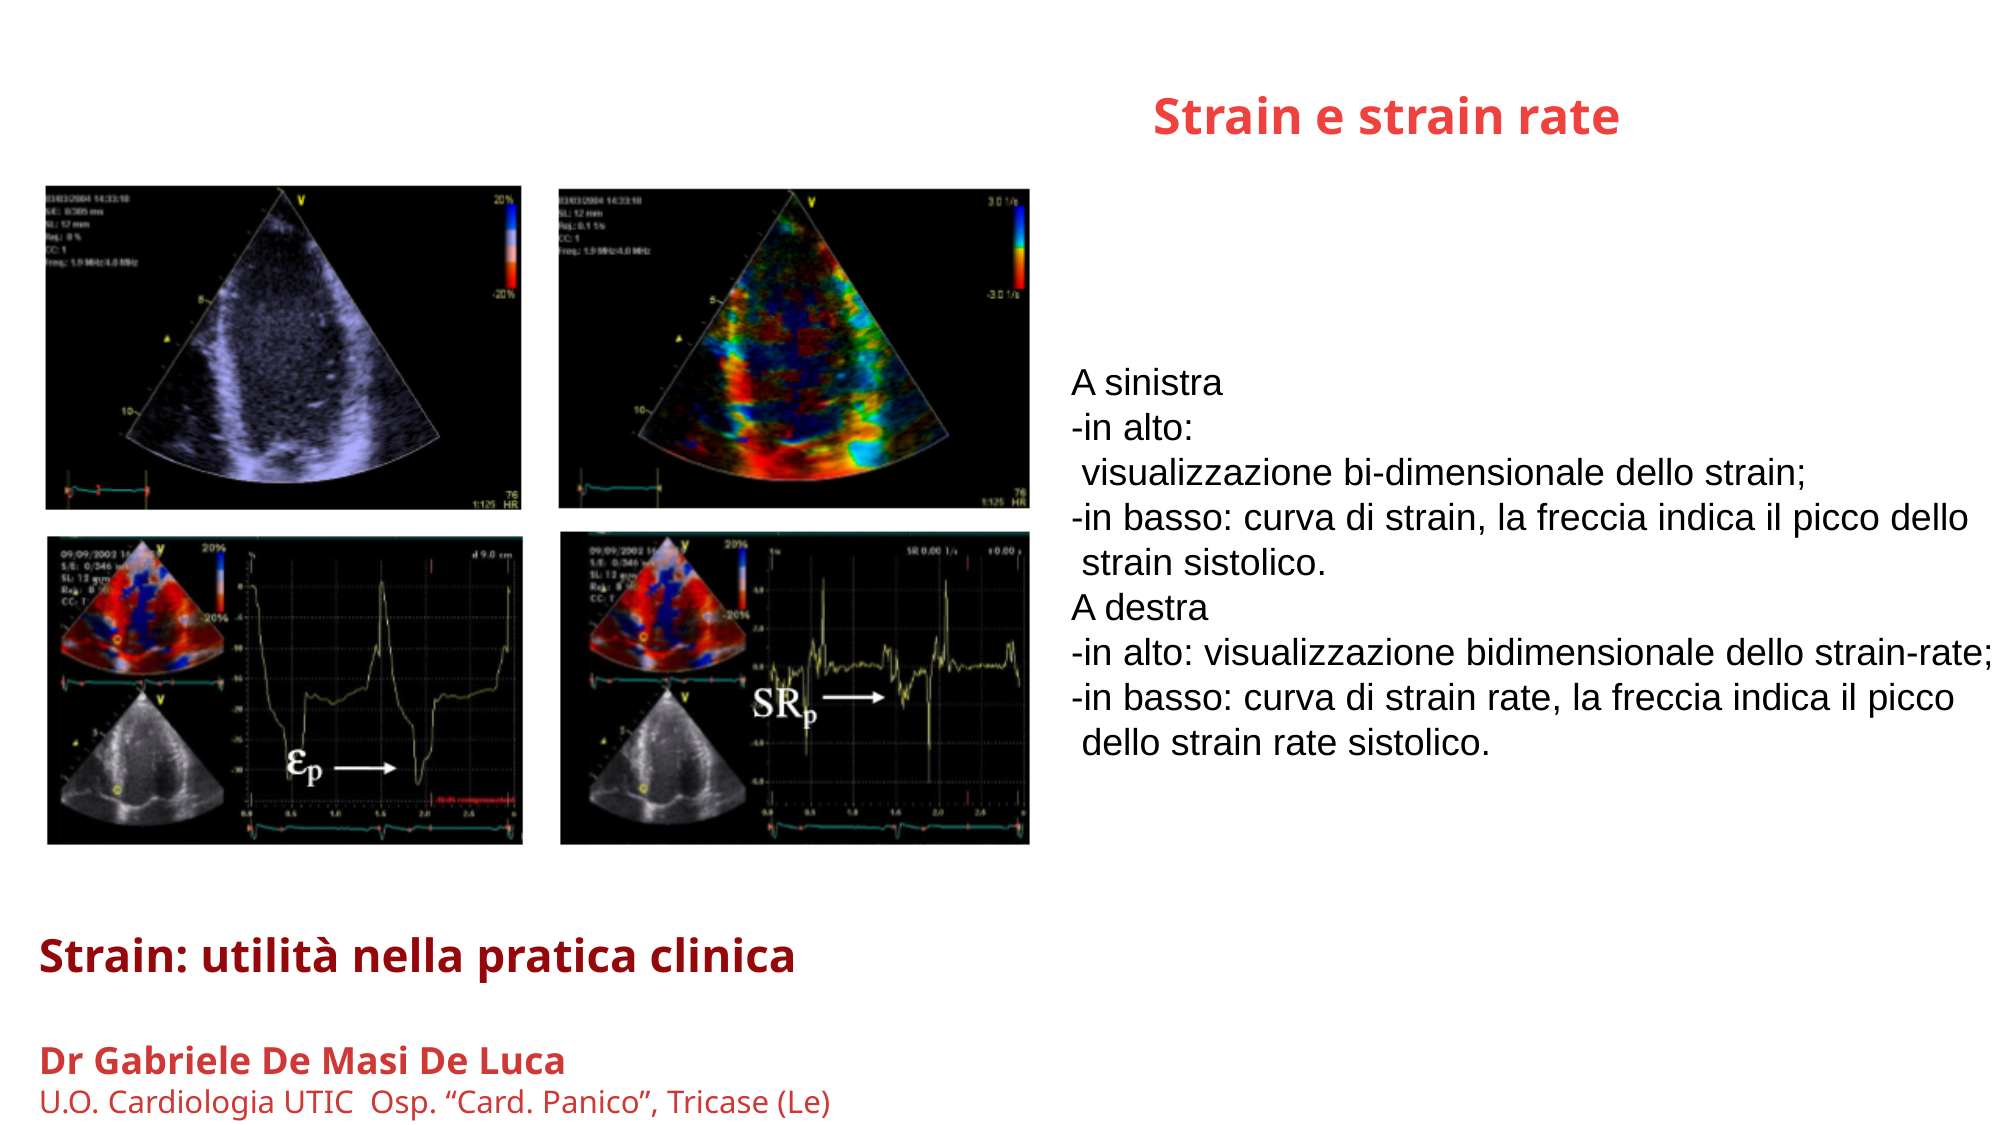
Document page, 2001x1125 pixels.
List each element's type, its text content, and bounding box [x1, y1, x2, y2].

text_box Strain e strain rate [989, 31, 1760, 173]
text_box A sinistra -in alto: visualizzazione bi-dimensionale dello strain; -in basso: curva di strain, la freccia indica il picco dello strain sistolico. A destra -in alto: visualizzazione bidimensionale dello strain-rate; -in basso: curva di strain rate, la freccia indica il picco dello strain rate sistolico. [1056, 350, 2001, 743]
picture [35, 172, 1044, 859]
text_box Strain: utilità nella pratica clinica Dr Gabriele De Masi De Luca U.O. Cardiologia UTIC Osp. “Card. Panico”, Tricase (Le) [24, 919, 1214, 1125]
